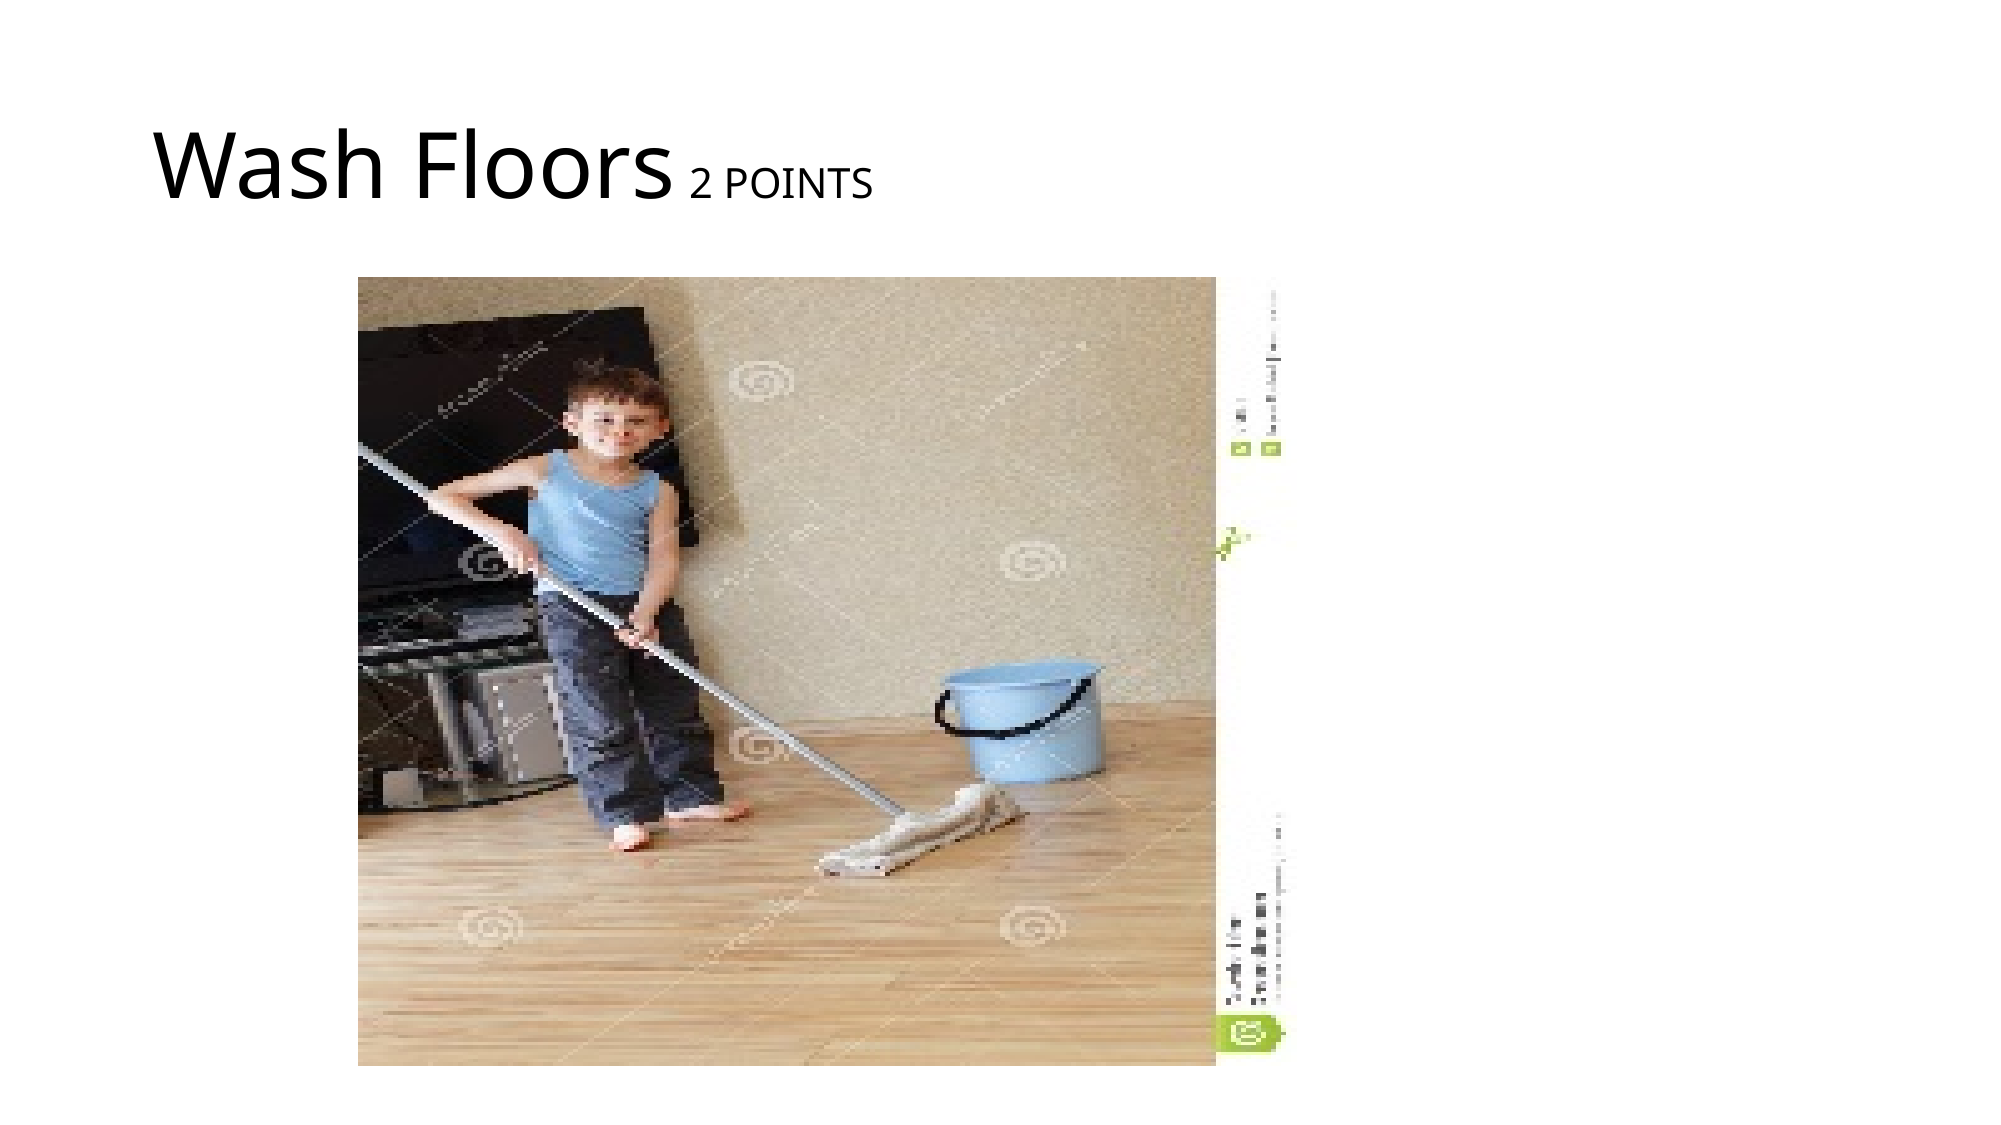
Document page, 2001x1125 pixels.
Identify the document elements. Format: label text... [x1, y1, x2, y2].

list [358, 277, 1297, 1066]
title Wash Floors 2 POINTS [137, 59, 1863, 278]
